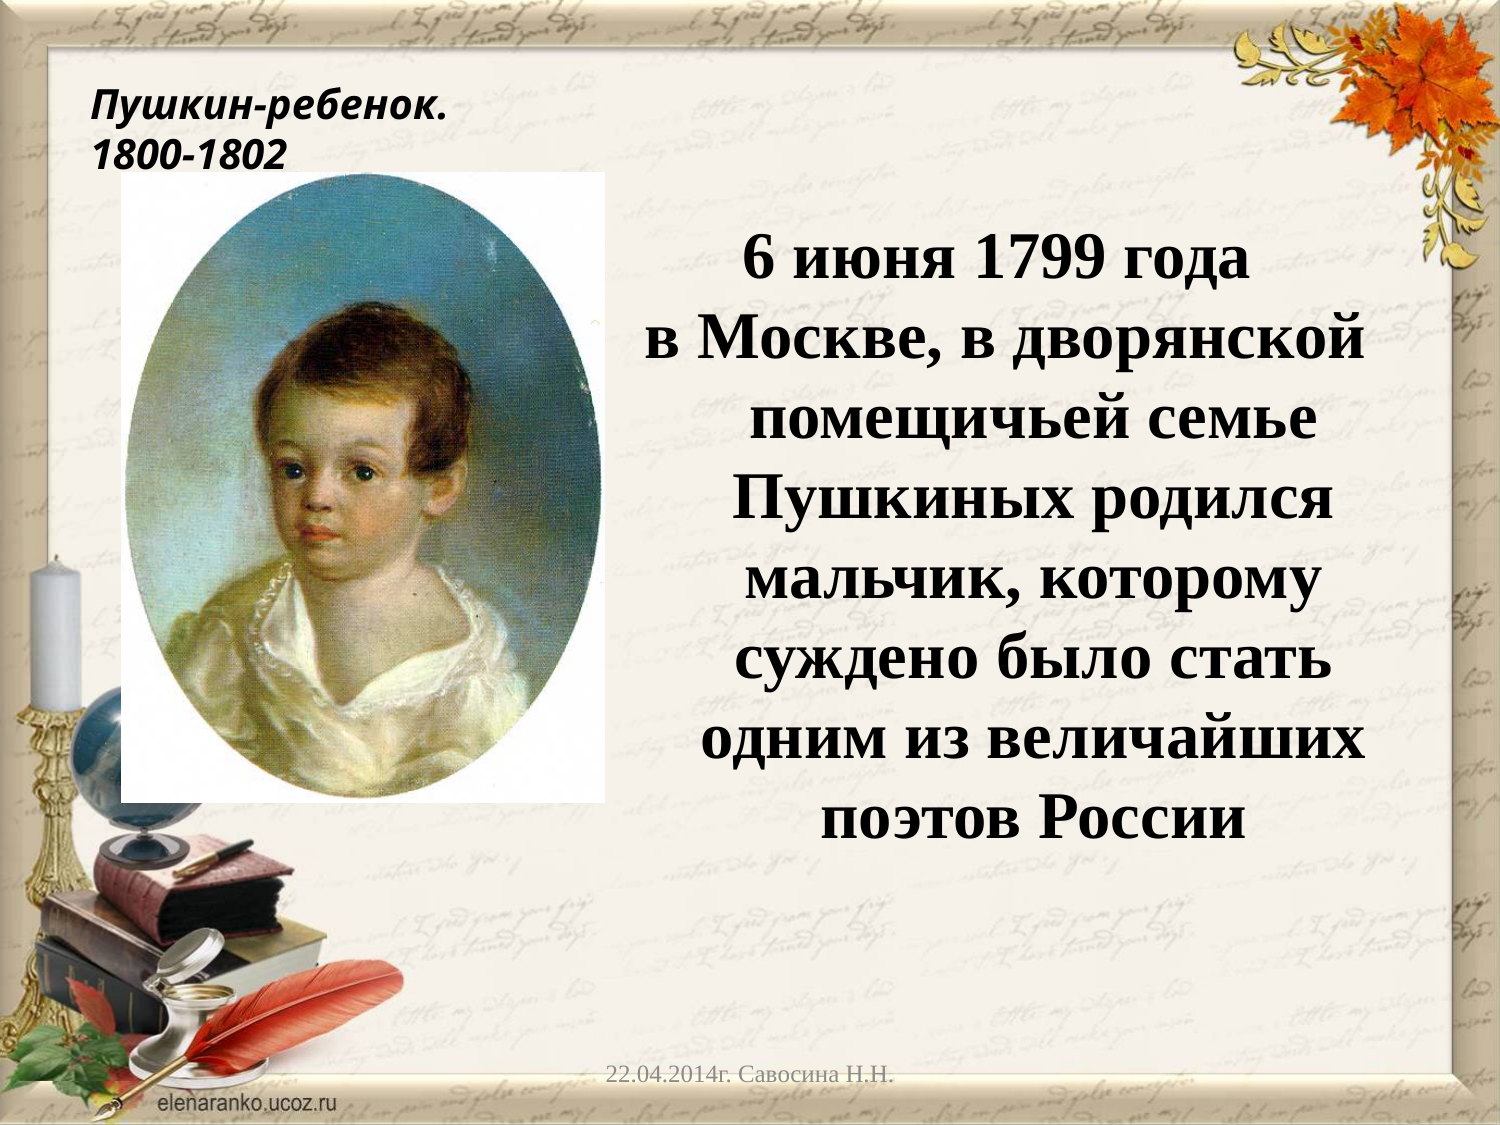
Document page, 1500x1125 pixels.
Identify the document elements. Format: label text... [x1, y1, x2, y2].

picture [0, 0, 1500, 1125]
list 6 июня 1799 года в Москве, в дворянской помещичьей семье Пушкиных родился мальчик, которому суждено было стать одним из величайших поэтов России [586, 44, 1425, 1005]
footer 22.04.2014г. Савосина Н.Н. [512, 1042, 988, 1103]
title Пушкин-ребенок. 1800-1802 [75, 44, 569, 236]
